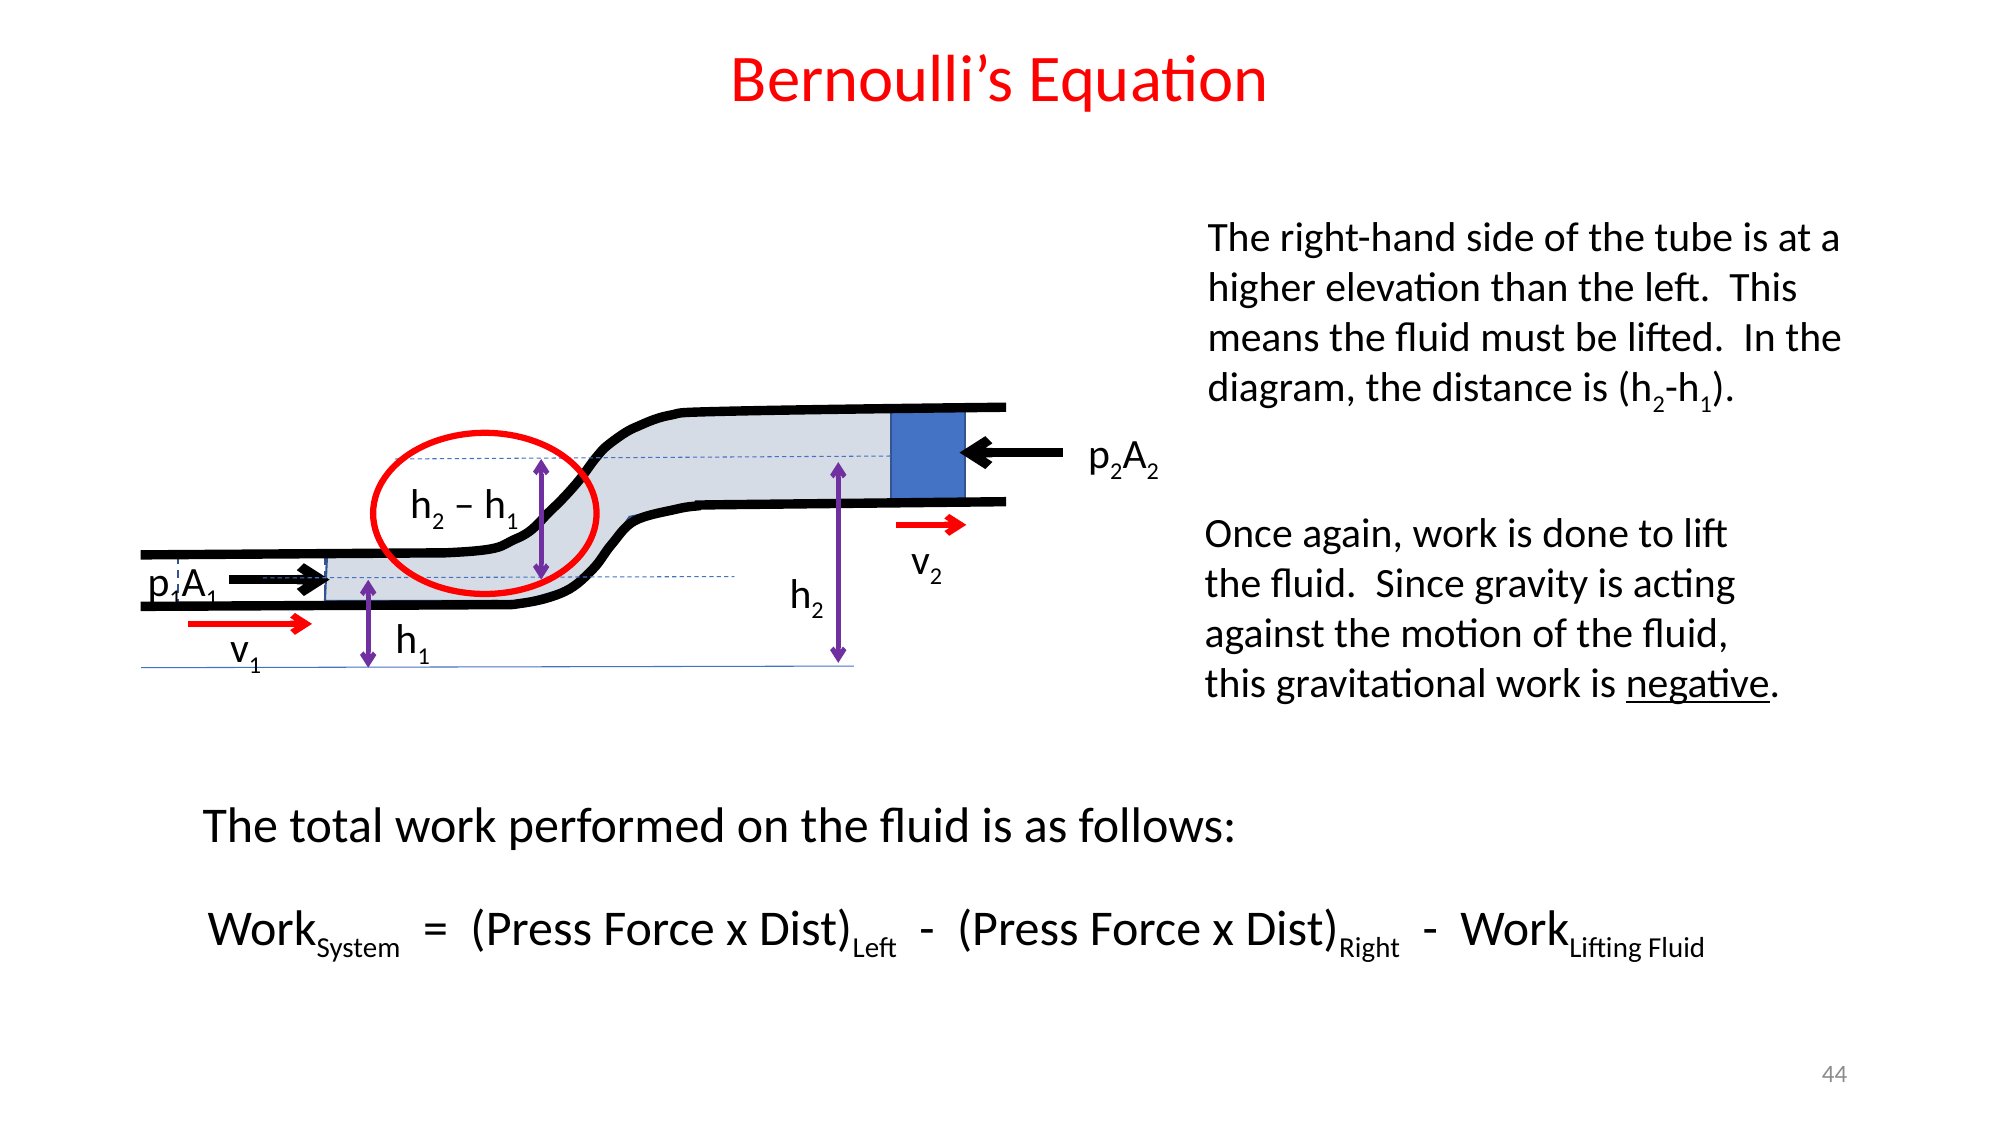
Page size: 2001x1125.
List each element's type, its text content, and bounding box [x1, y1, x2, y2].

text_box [373, 202, 1860, 594]
text_box Bernoulli’s Equation [196, 27, 1804, 123]
slide_number 44 [1412, 1042, 1863, 1103]
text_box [187, 785, 1807, 964]
text_box Once again, work is done to lift the fluid. Since gravity is acting against the motion of the fluid, this gravitational work is negative. [1189, 594, 1804, 764]
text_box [132, 406, 1193, 673]
